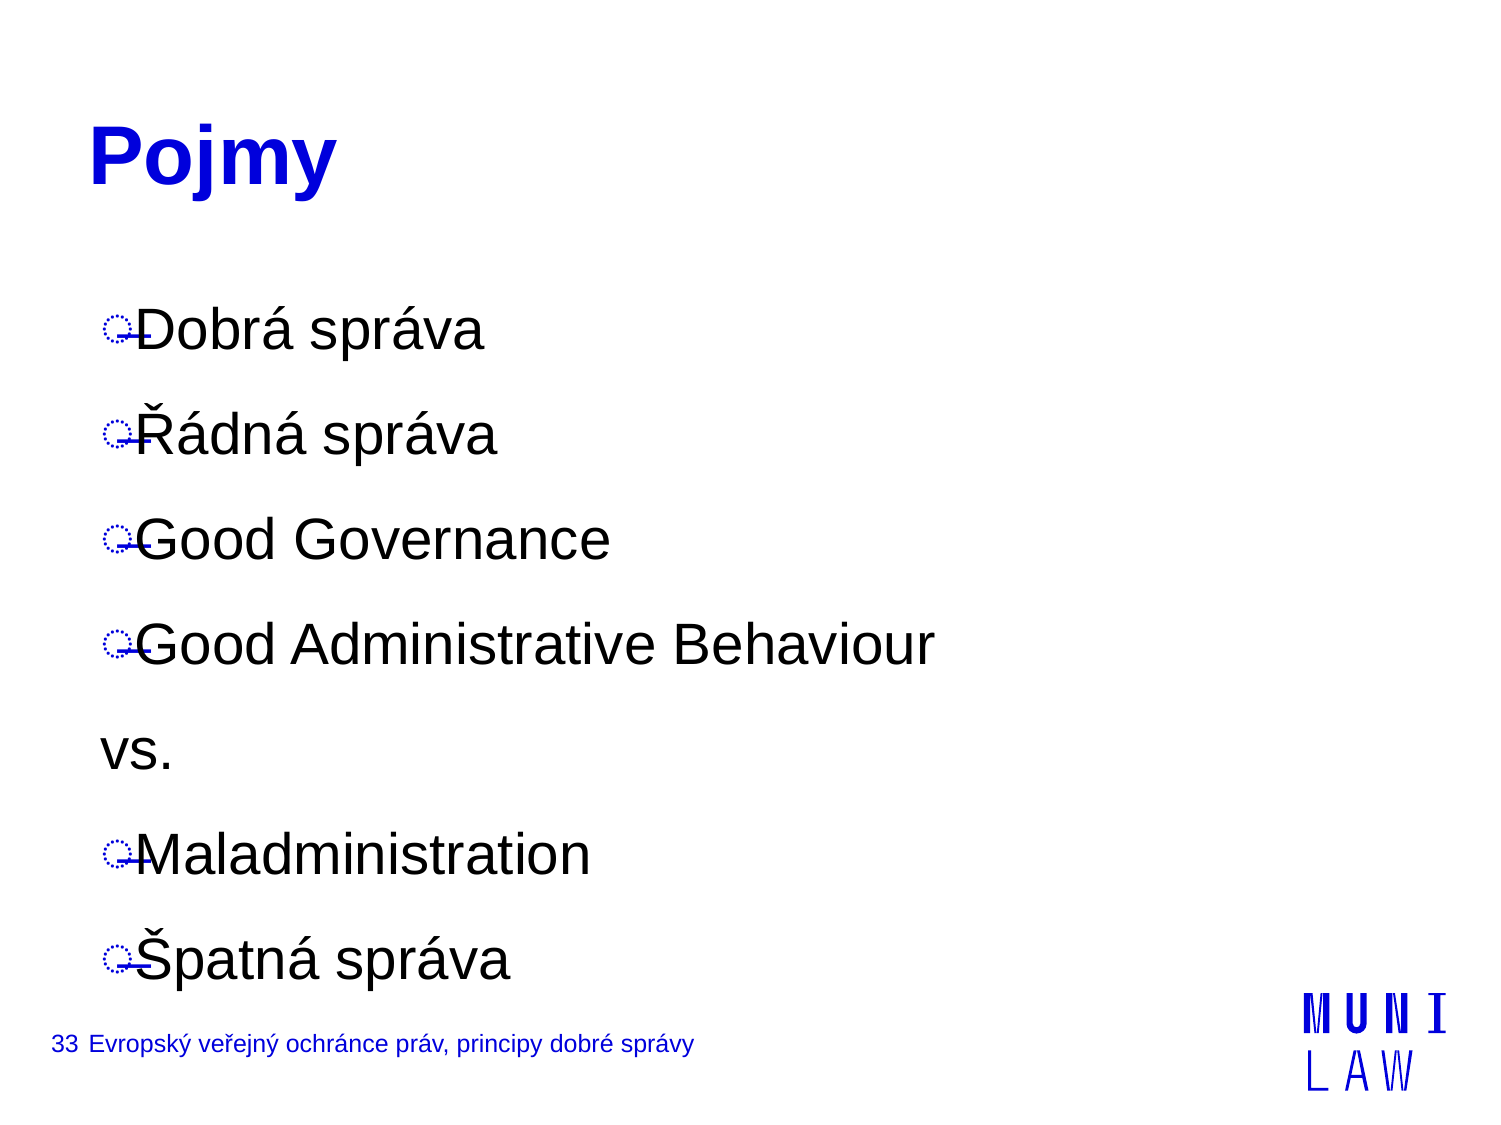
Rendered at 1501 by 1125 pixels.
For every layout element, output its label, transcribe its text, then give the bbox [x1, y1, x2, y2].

slide_number 33 [50, 1021, 82, 1063]
list Dobrá správa Řádná správa Good Governance Good Administrative Behaviour vs. Maladministration Špatná správa [88, 256, 1412, 936]
title Pojmy [88, 118, 1412, 193]
footer Evropský veřejný ochránce práv, principy dobré správy [88, 1021, 1064, 1063]
